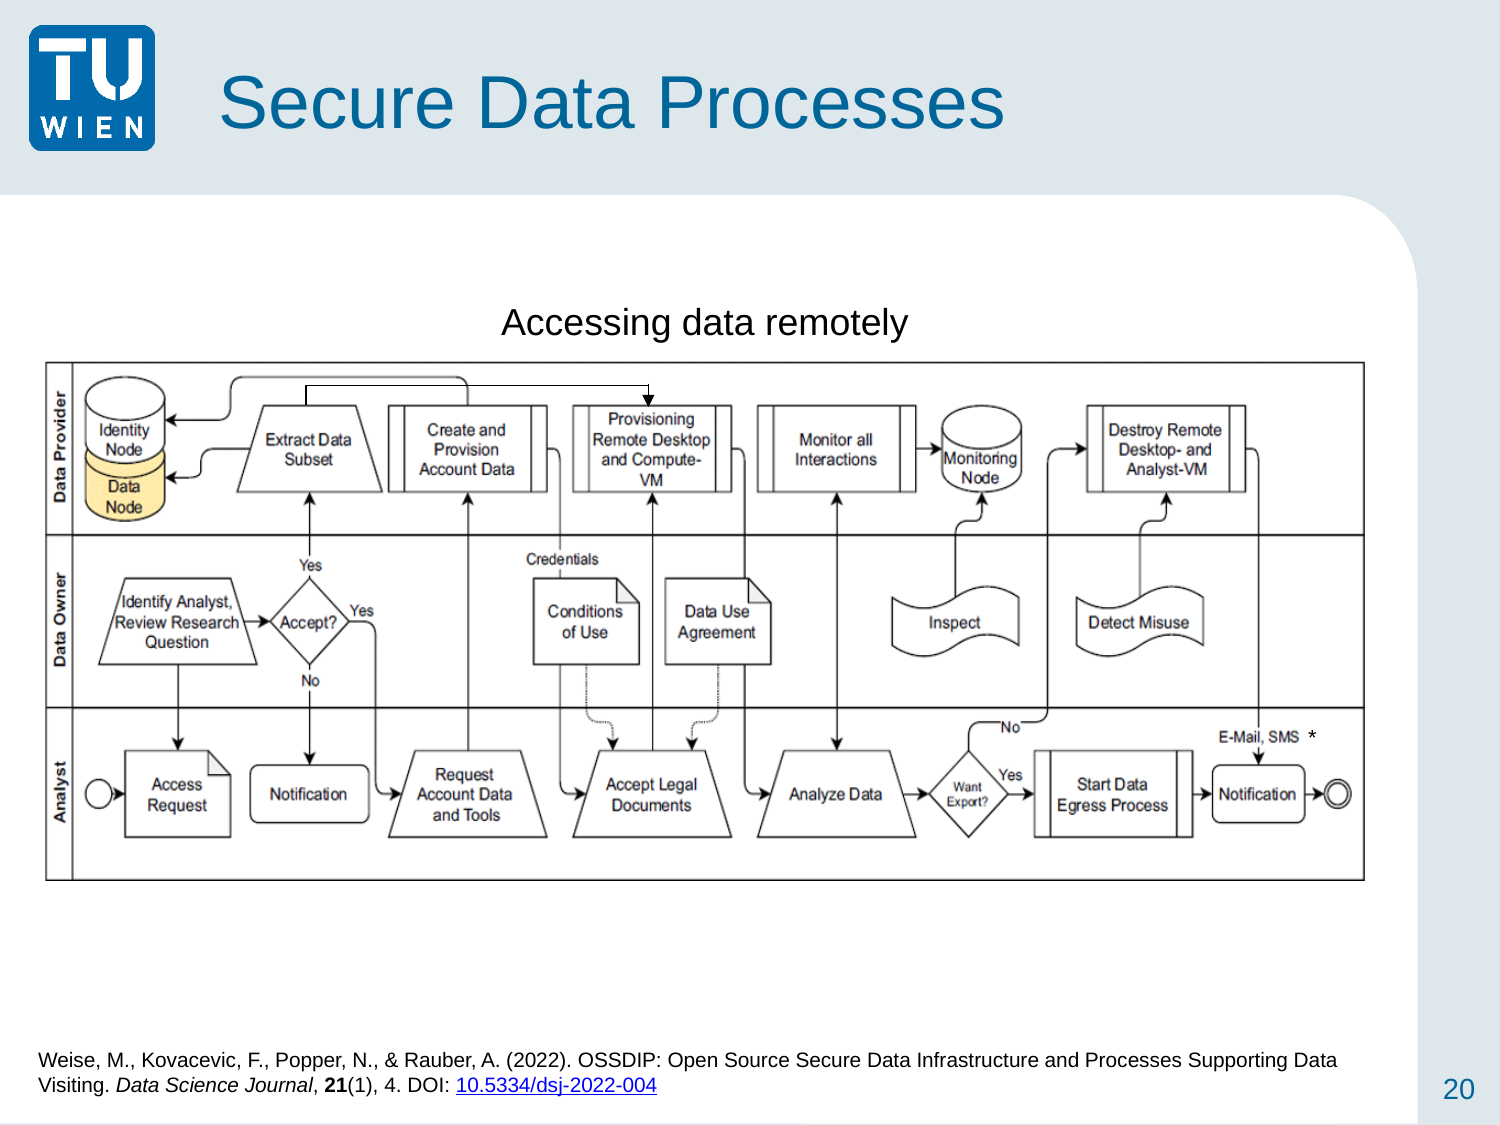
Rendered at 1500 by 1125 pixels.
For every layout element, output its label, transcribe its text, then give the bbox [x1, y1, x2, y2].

slide_number 20 [1418, 1062, 1500, 1124]
text_box Accessing data remotely [486, 290, 924, 351]
picture [29, 25, 155, 151]
title Secure Data Processes [159, 0, 1393, 197]
text_box Weise, M., Kovacevic, F., Popper, N., & Rauber, A. (2022). OSSDIP: Open Source Secure Data Infrastructure and Processes Supporting Data Visiting. Data Science Journal, 21(1), 4. DOI: 10.5334/dsj-2022-004 [38, 1046, 1344, 1097]
picture [45, 361, 1365, 881]
